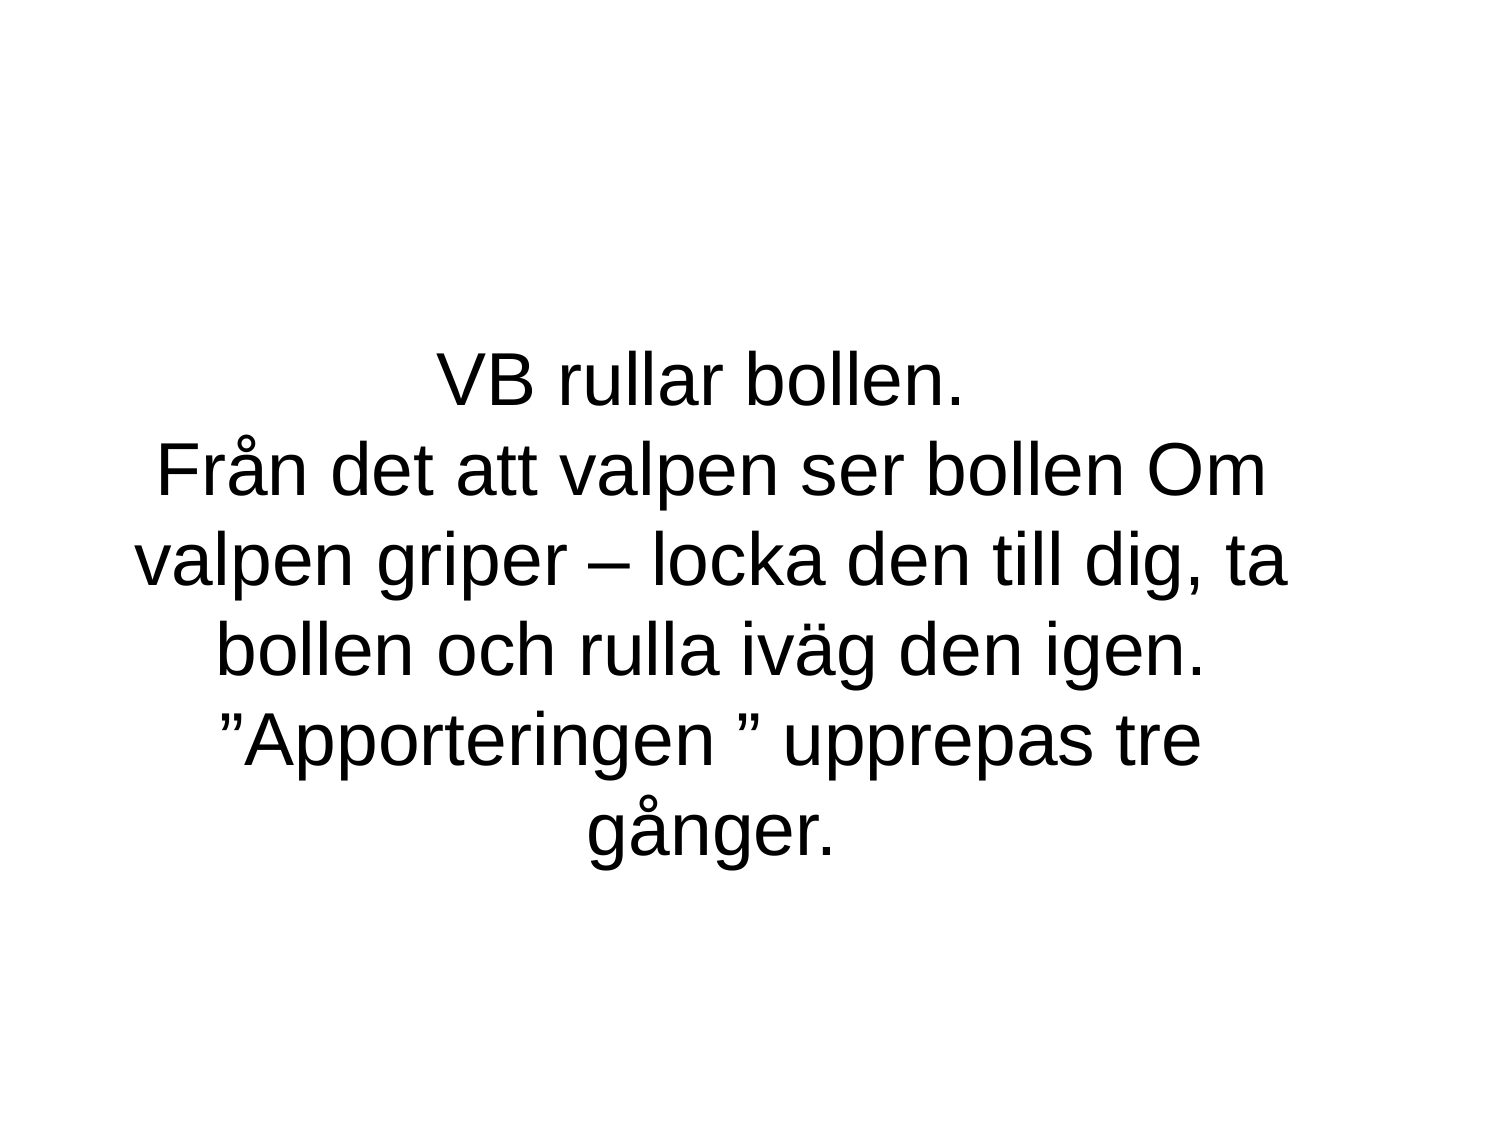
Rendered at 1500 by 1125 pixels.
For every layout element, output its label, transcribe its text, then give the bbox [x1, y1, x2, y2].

title VB rullar bollen. Från det att valpen ser bollen Om valpen griper – locka den till dig, ta bollen och rulla iväg den igen. ”Apporteringen ” upprepas tre gånger. [88, 101, 1336, 1125]
